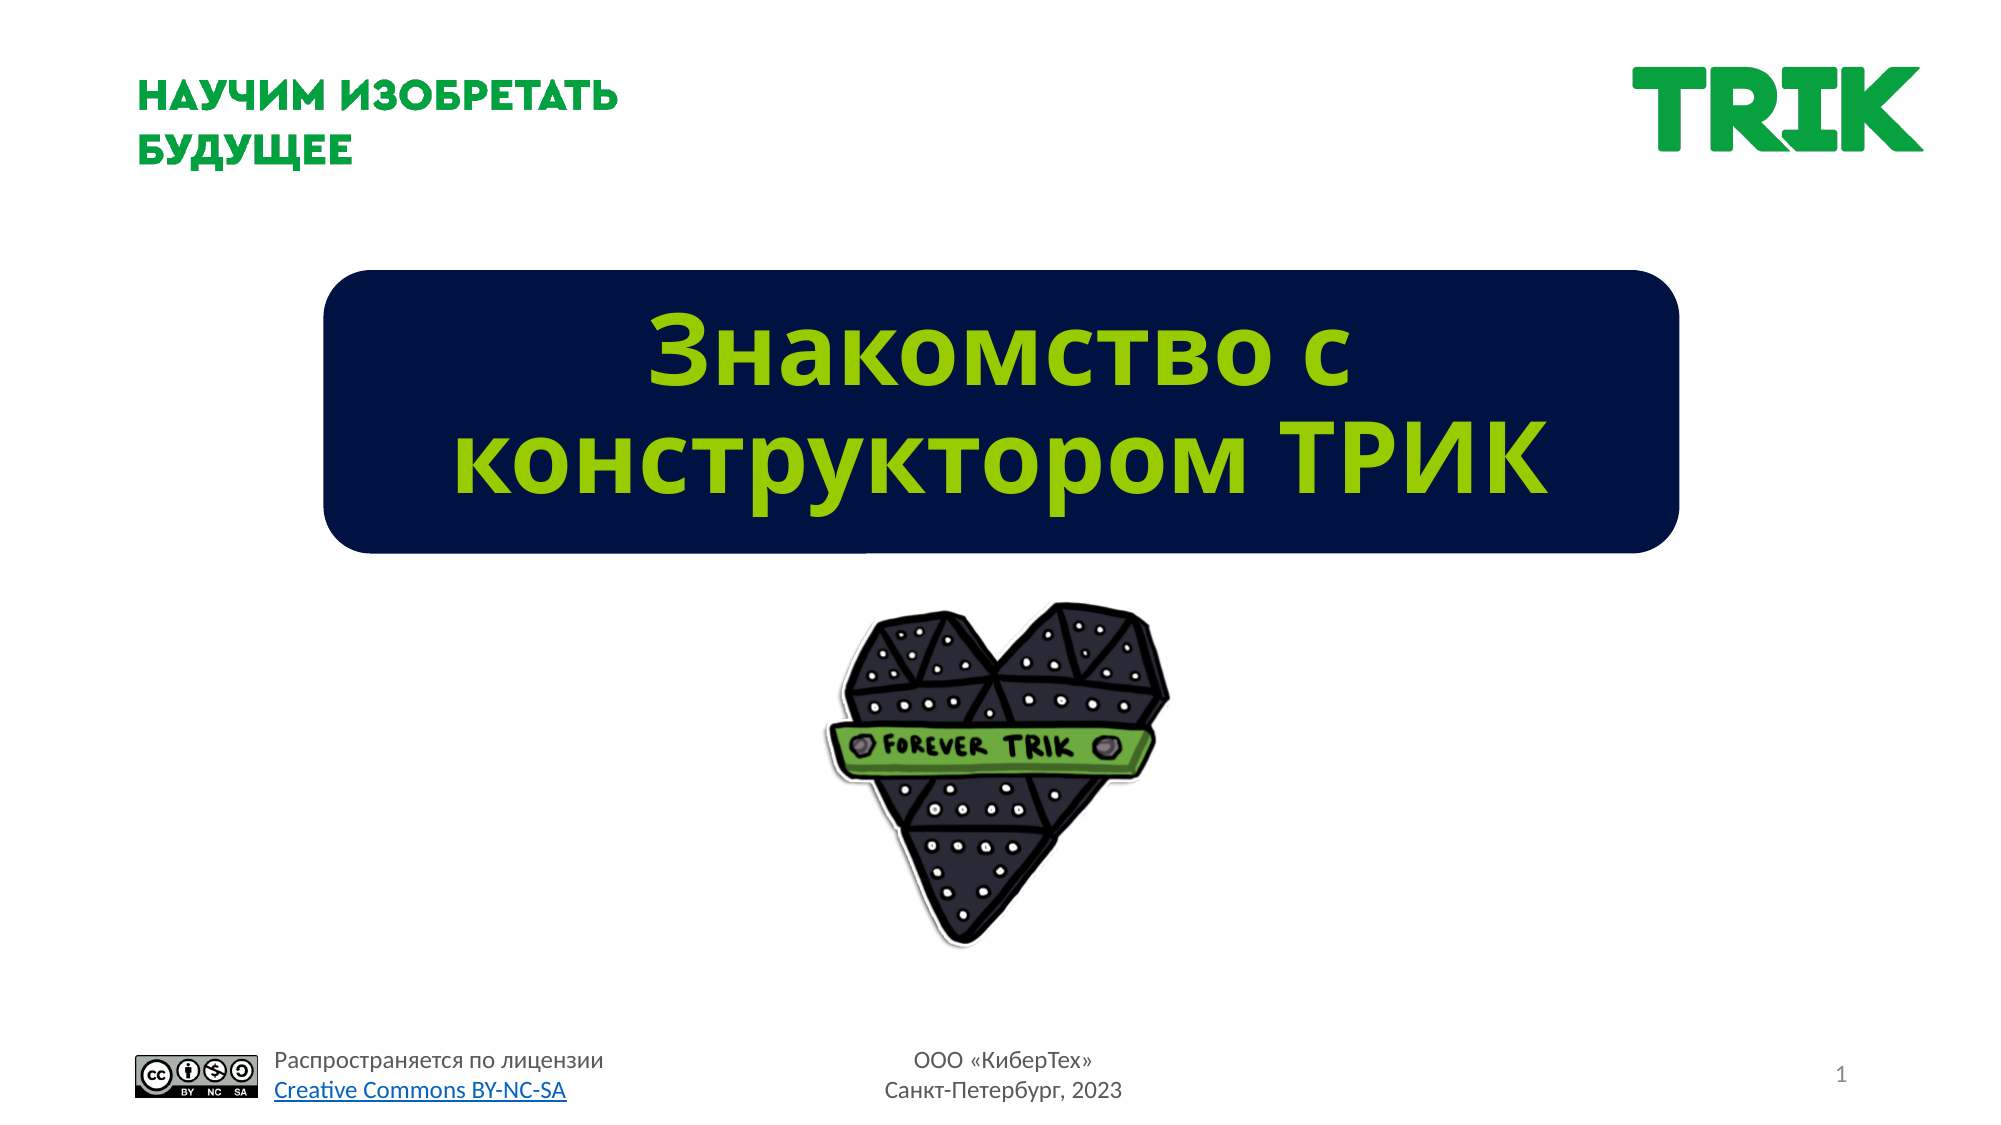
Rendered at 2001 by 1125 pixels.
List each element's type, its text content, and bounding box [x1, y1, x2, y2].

slide_number 1 [1412, 1042, 1863, 1103]
title Знакомство с конструктором ТРИК [322, 252, 1678, 523]
picture [1631, 64, 1924, 154]
picture [137, 78, 618, 171]
picture [743, 523, 1257, 1031]
picture [135, 1055, 258, 1098]
